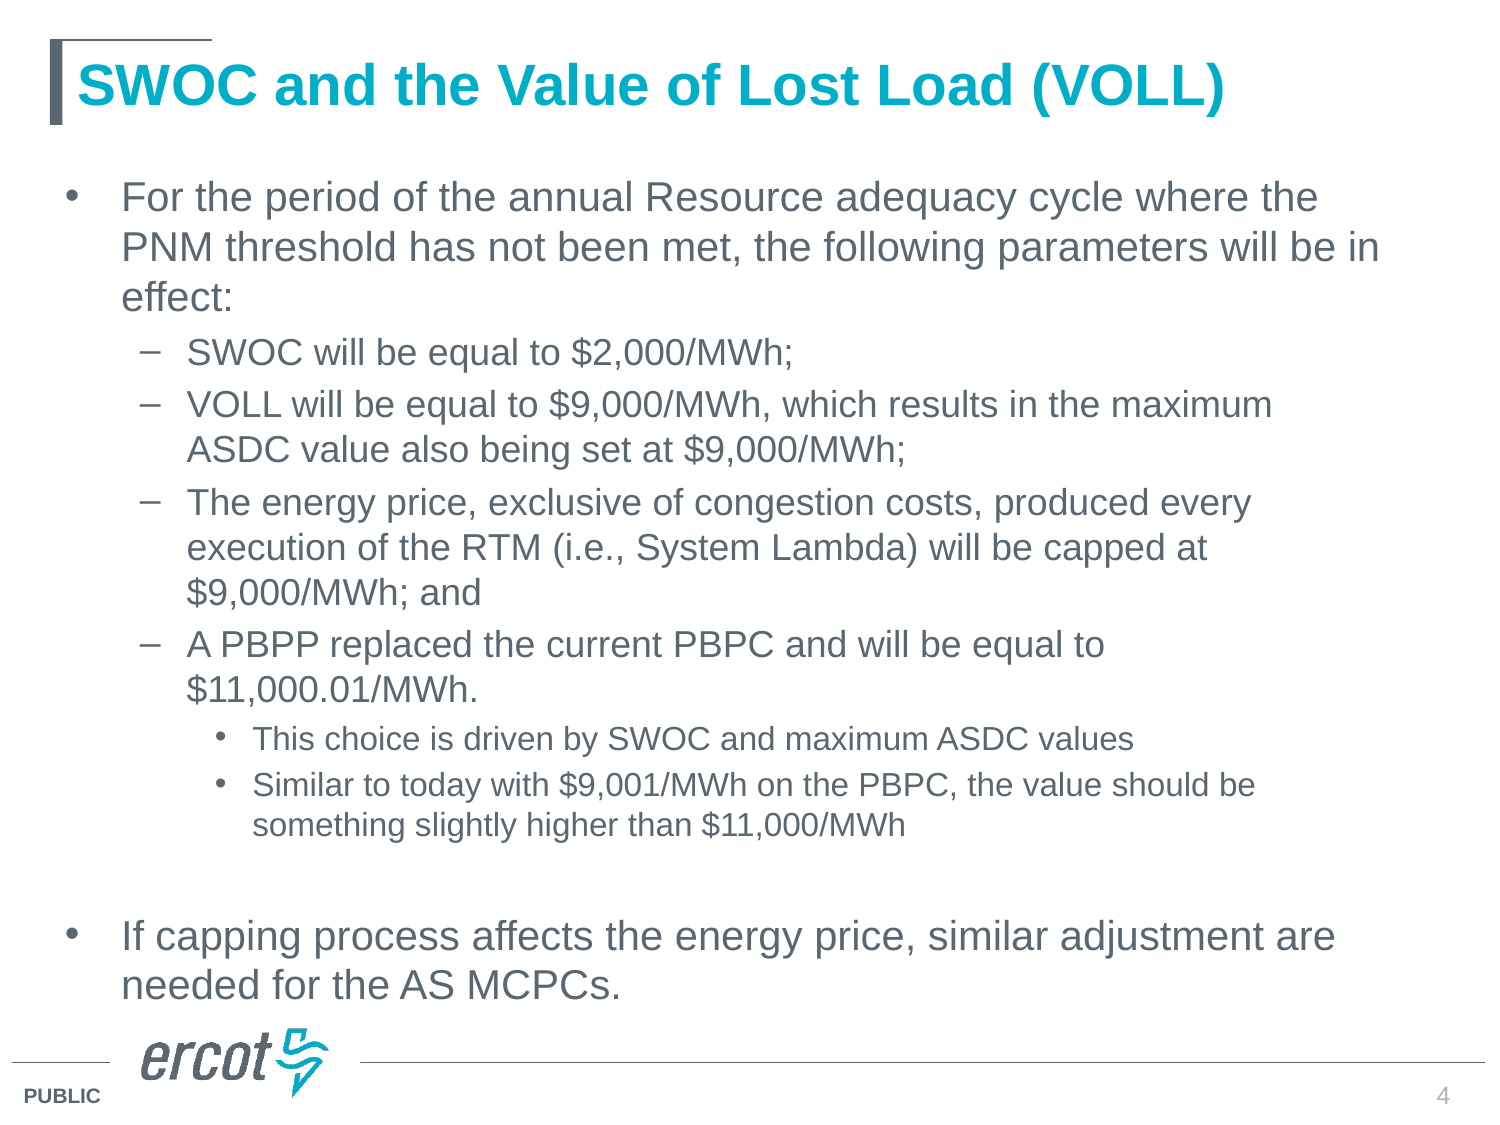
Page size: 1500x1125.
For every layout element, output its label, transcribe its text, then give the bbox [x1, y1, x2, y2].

picture [137, 1038, 332, 1100]
slide_number 4 [1400, 1076, 1488, 1113]
list For the period of the annual Resource adequacy cycle where the PNM threshold has not been met, the following parameters will be in effect: SWOC will be equal to $2,000/MWh; VOLL will be equal to $9,000/MWh, which results in the maximum ASDC value also being set at $9,000/MWh; The energy price, exclusive of congestion costs, produced every execution of the RTM (i.e., System Lambda) will be capped at $9,000/MWh; and A PBPP replaced the current PBPC and will be equal to $11,000.01/MWh. This choice is driven by SWOC and maximum ASDC values Similar to today with $9,001/MWh on the PBPC, the value should be something slightly higher than $11,000/MWh If capping process affects the energy price, similar adjustment are needed for the AS MCPCs. [50, 162, 1400, 1038]
title SWOC and the Value of Lost Load (VOLL) [62, 39, 1450, 125]
